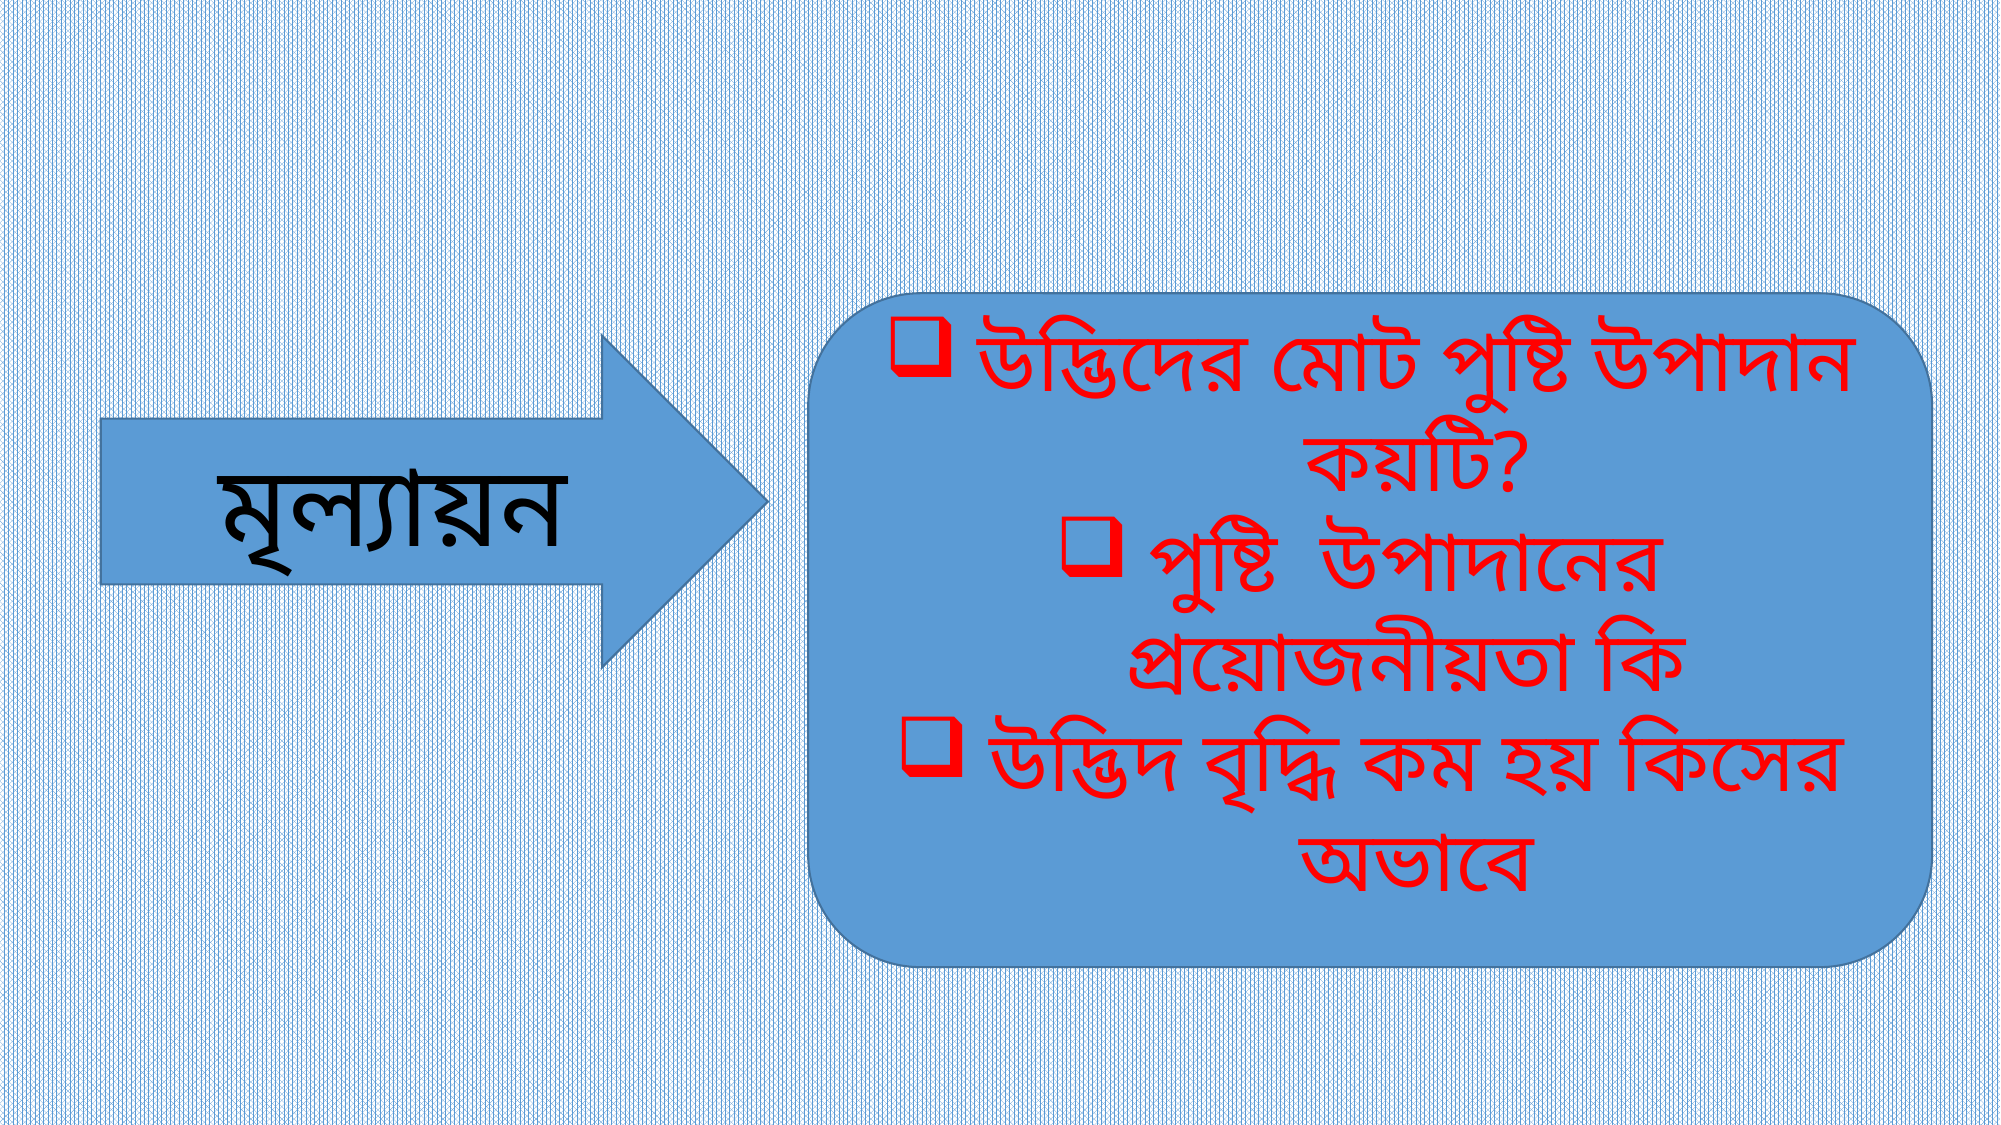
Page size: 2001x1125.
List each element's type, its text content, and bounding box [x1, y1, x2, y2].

text_box মৃল্যায়ন [99, 333, 770, 670]
text_box উদ্ভিদের মোট পুষ্টি উপাদান কয়টি? পুষ্টি উপাদানের প্রয়োজনীয়তা কি উদ্ভিদ বৃদ্ধি কম হয় কিসের অভাবে [807, 292, 1934, 969]
